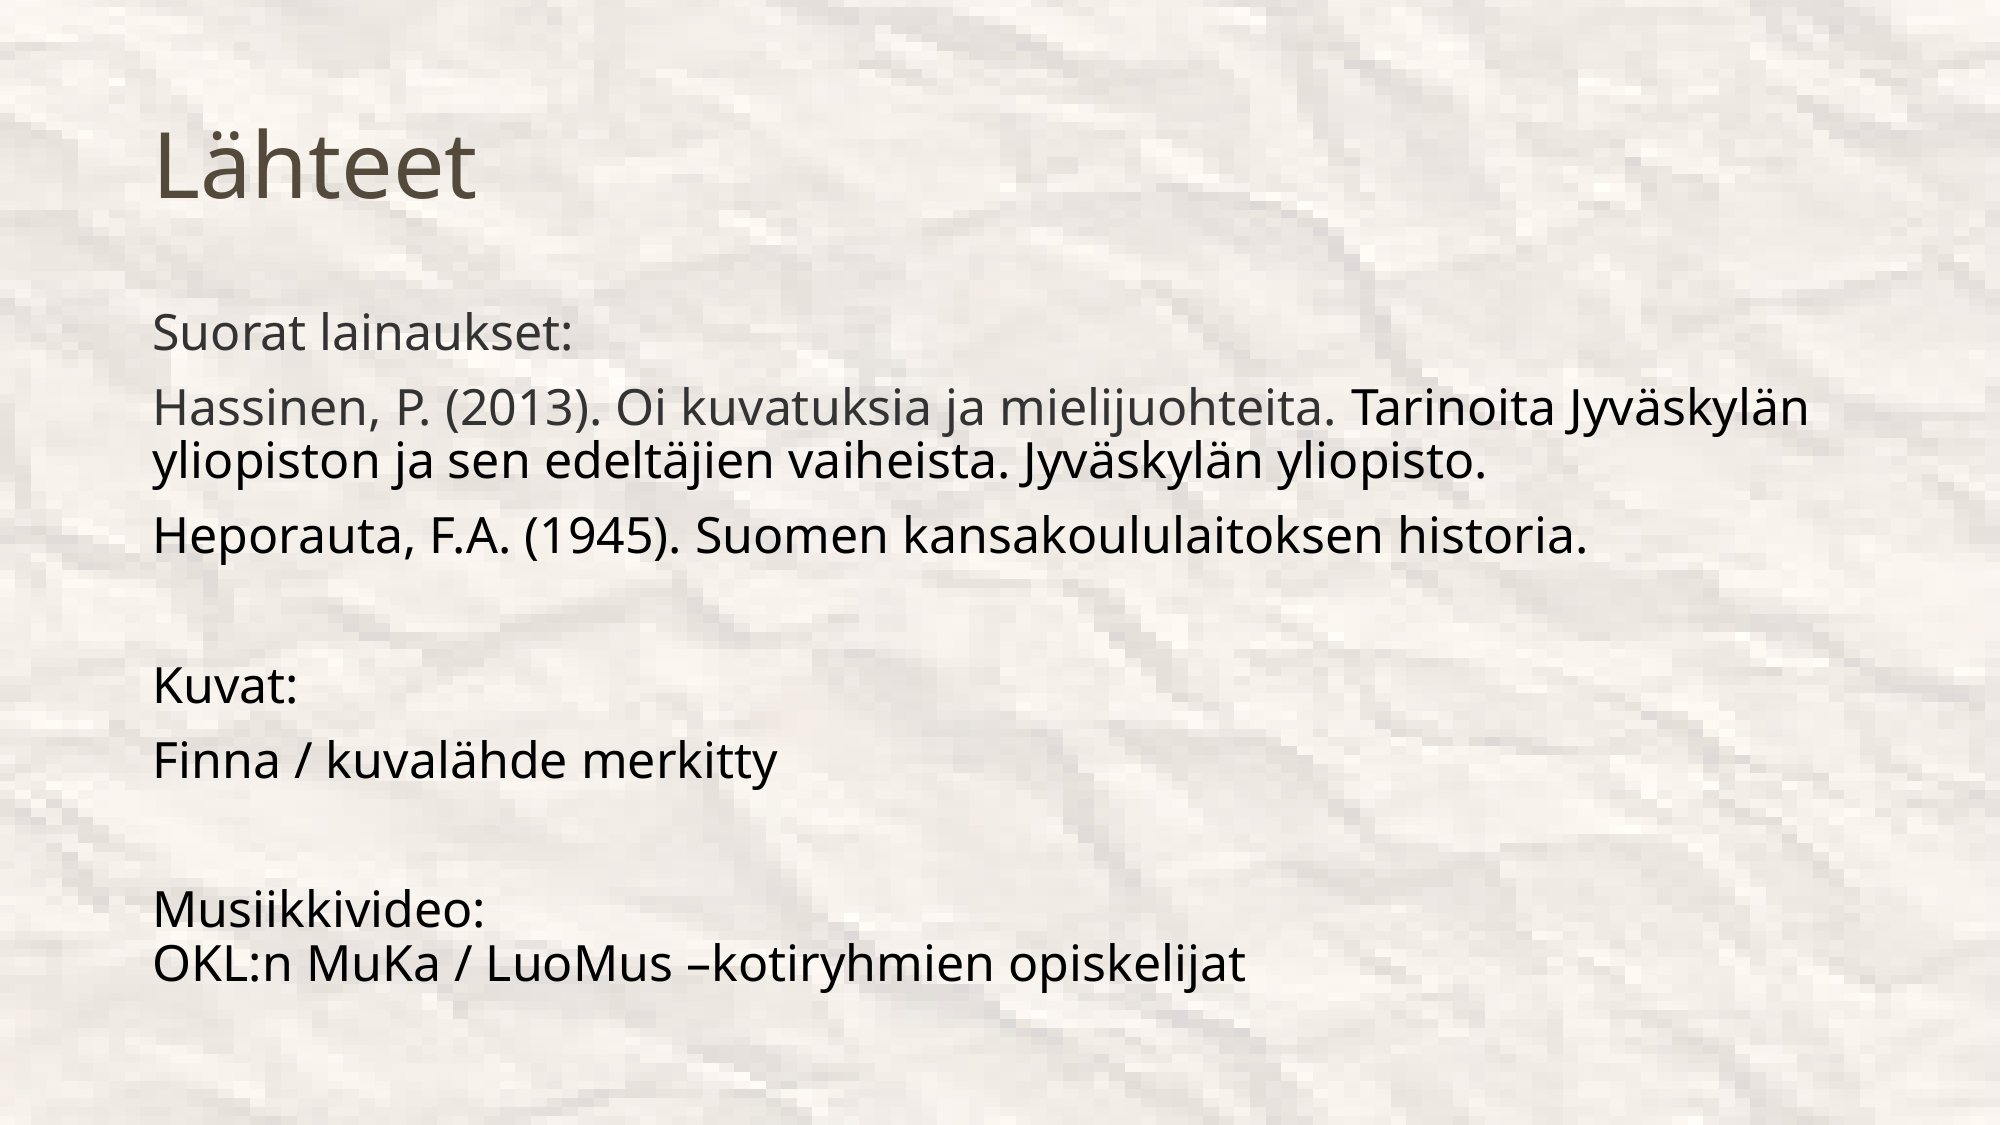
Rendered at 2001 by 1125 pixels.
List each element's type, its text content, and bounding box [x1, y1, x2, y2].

list Suorat lainaukset: Hassinen, P. (2013). Oi kuvatuksia ja mielijuohteita. Tarinoita Jyväskylän yliopiston ja sen edeltäjien vaiheista. Jyväskylän yliopisto. Heporauta, F.A. (1945). Suomen kansakoululaitoksen historia. Kuvat: Finna / kuvalähde merkitty Musiikkivideo: OKL:n MuKa / LuoMus –kotiryhmien opiskelijat [137, 299, 1863, 1014]
title Lähteet [137, 59, 1863, 278]
